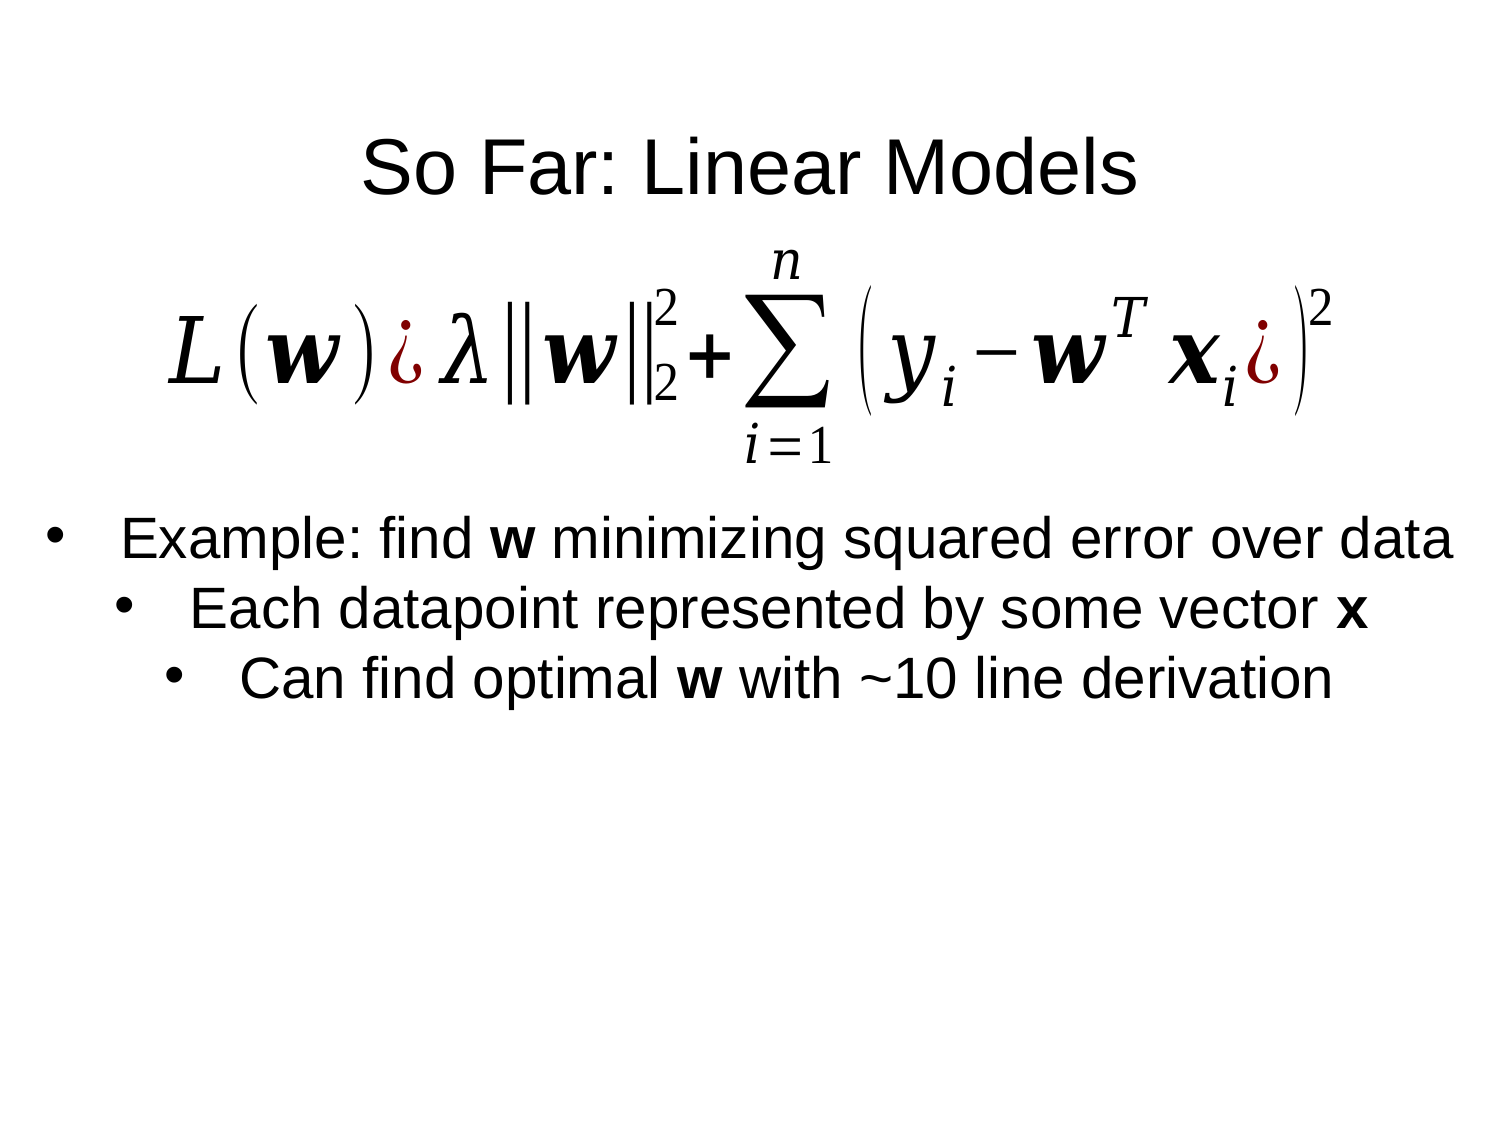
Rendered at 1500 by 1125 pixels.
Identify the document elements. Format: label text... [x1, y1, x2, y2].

title So Far: Linear Models [103, 59, 1397, 278]
text_box Example: find w minimizing squared error over data Each datapoint represented by some vector x Can find optimal w with ~10 line derivation [0, 492, 1500, 717]
